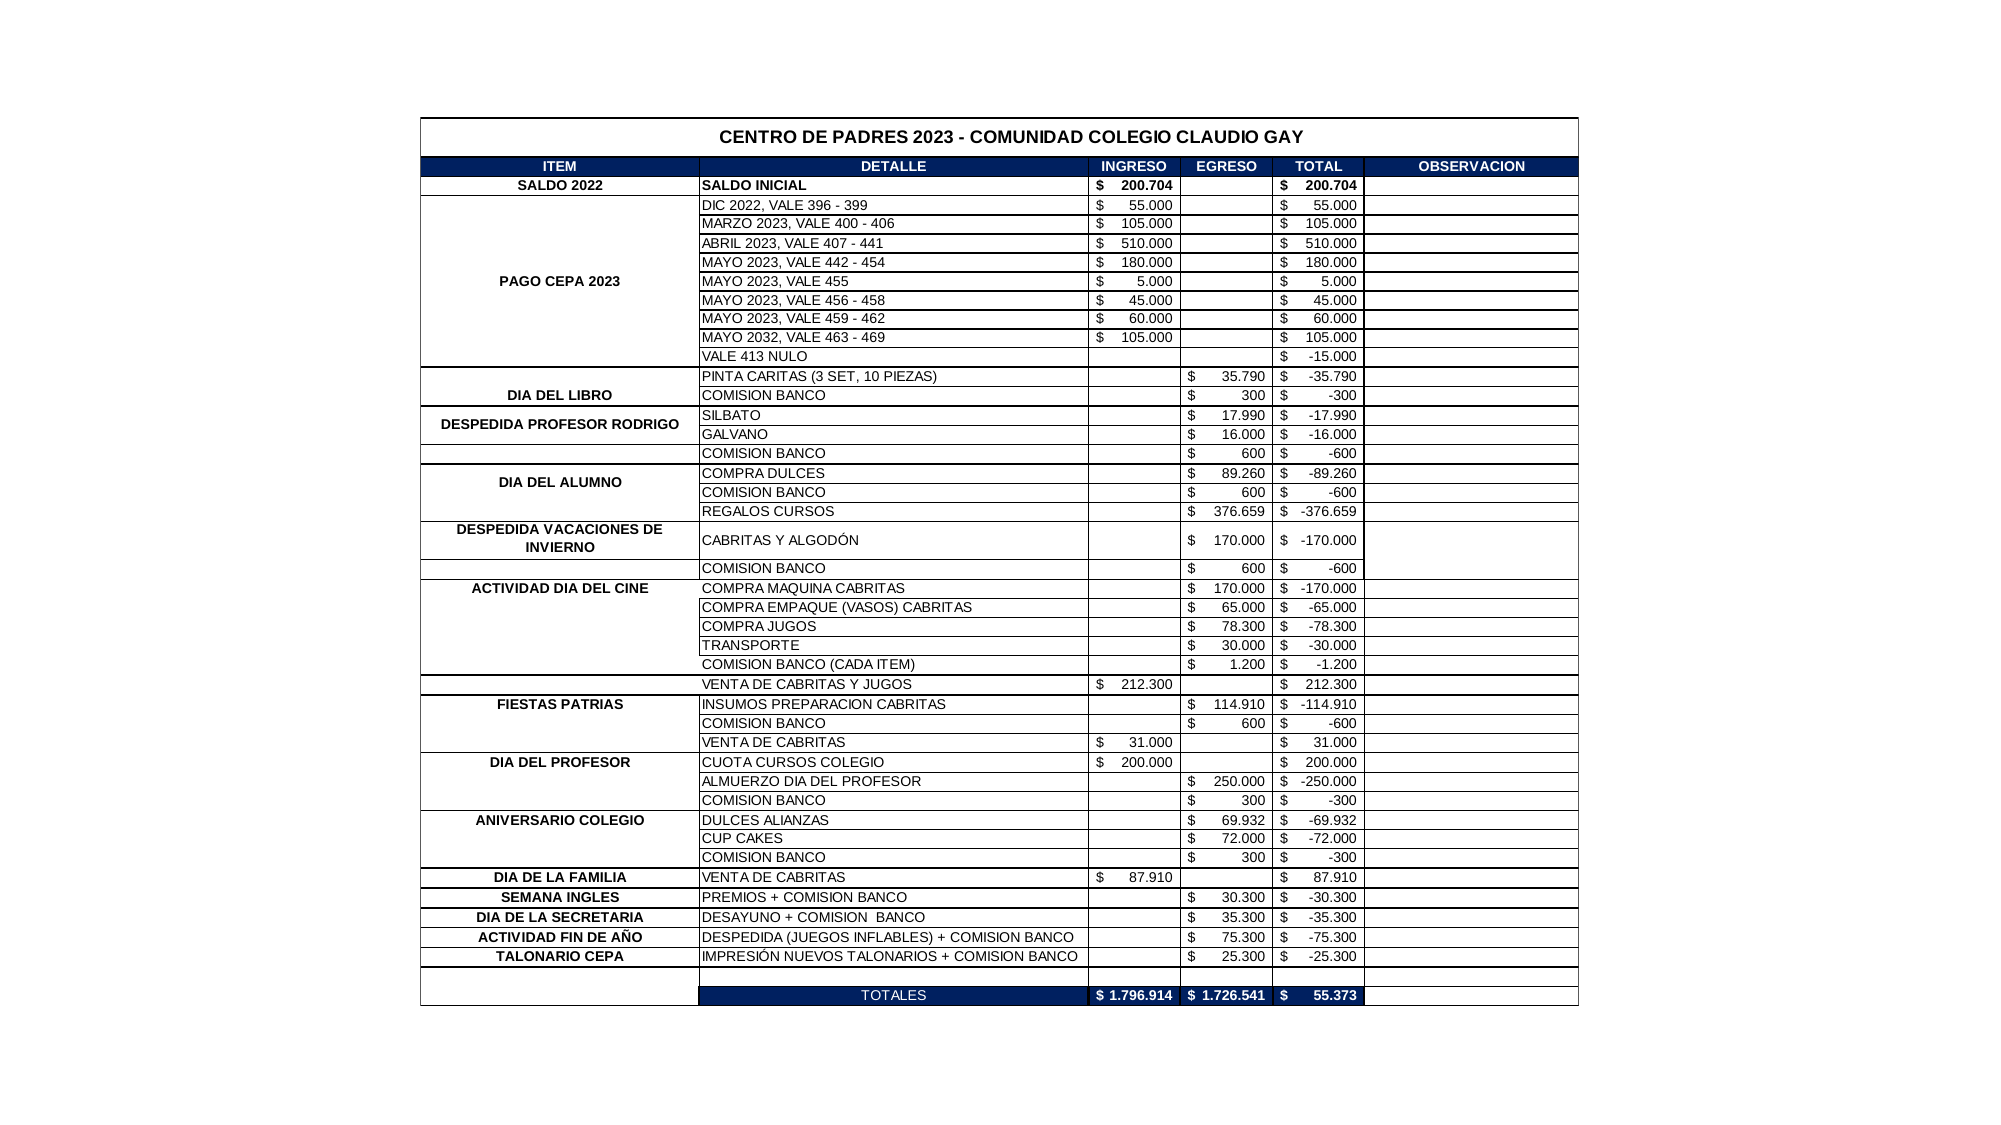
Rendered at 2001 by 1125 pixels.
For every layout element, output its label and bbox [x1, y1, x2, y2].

text_box [420, 117, 1580, 1007]
